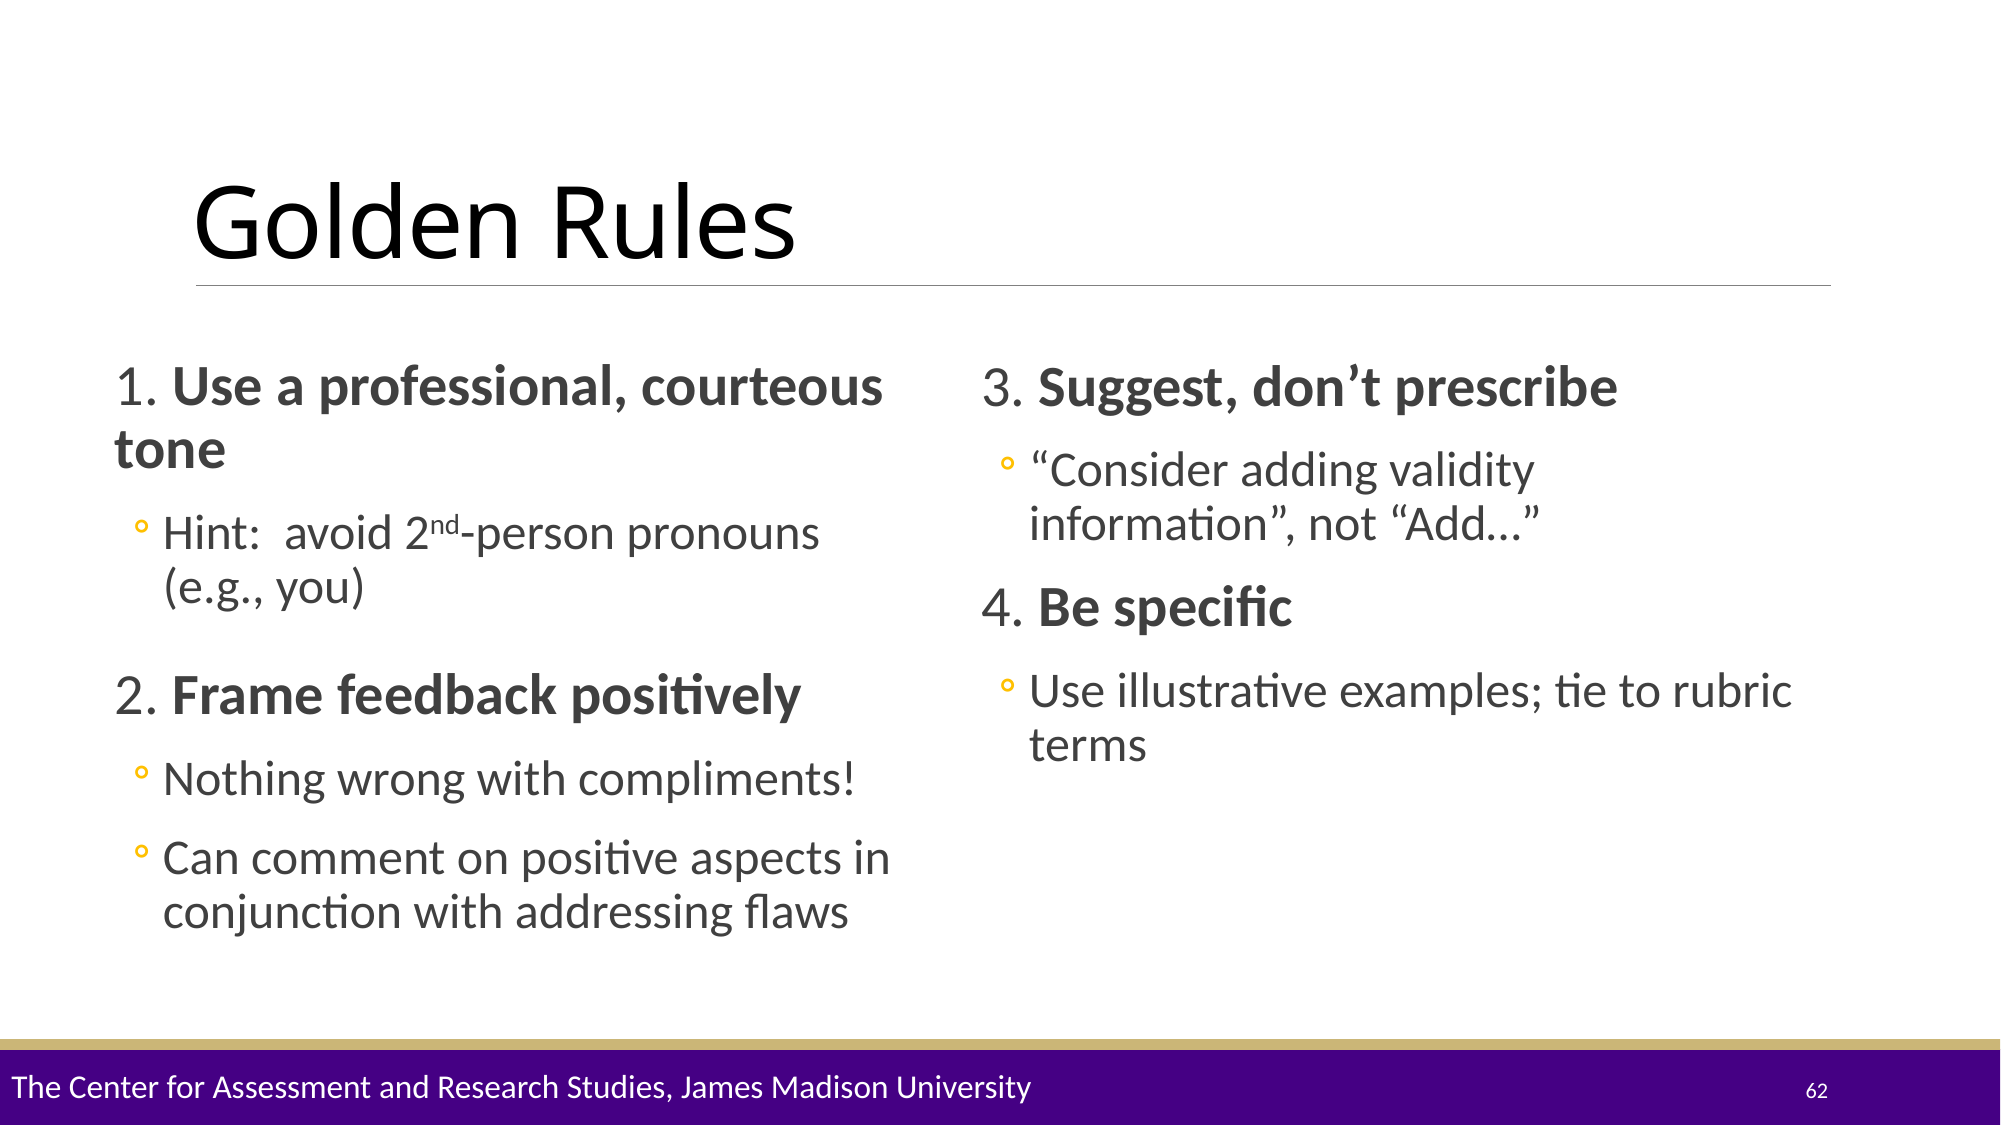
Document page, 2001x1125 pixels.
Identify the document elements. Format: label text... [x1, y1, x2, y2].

title Golden Rules [180, 47, 1830, 285]
list 3. Suggest, don’t prescribe “Consider adding validity information”, not “Add…” 4. Be specific Use illustrative examples; tie to rubric terms [966, 350, 1800, 1025]
slide_number 62 [1624, 1059, 1840, 1120]
list 1. Use a professional, courteous tone Hint: avoid 2nd-person pronouns (e.g., you) 2. Frame feedback positively Nothing wrong with compliments! Can comment on positive aspects in conjunction with addressing flaws [99, 350, 934, 1025]
footer The Center for Assessment and Research Studies, James Madison University [0, 1059, 1191, 1120]
